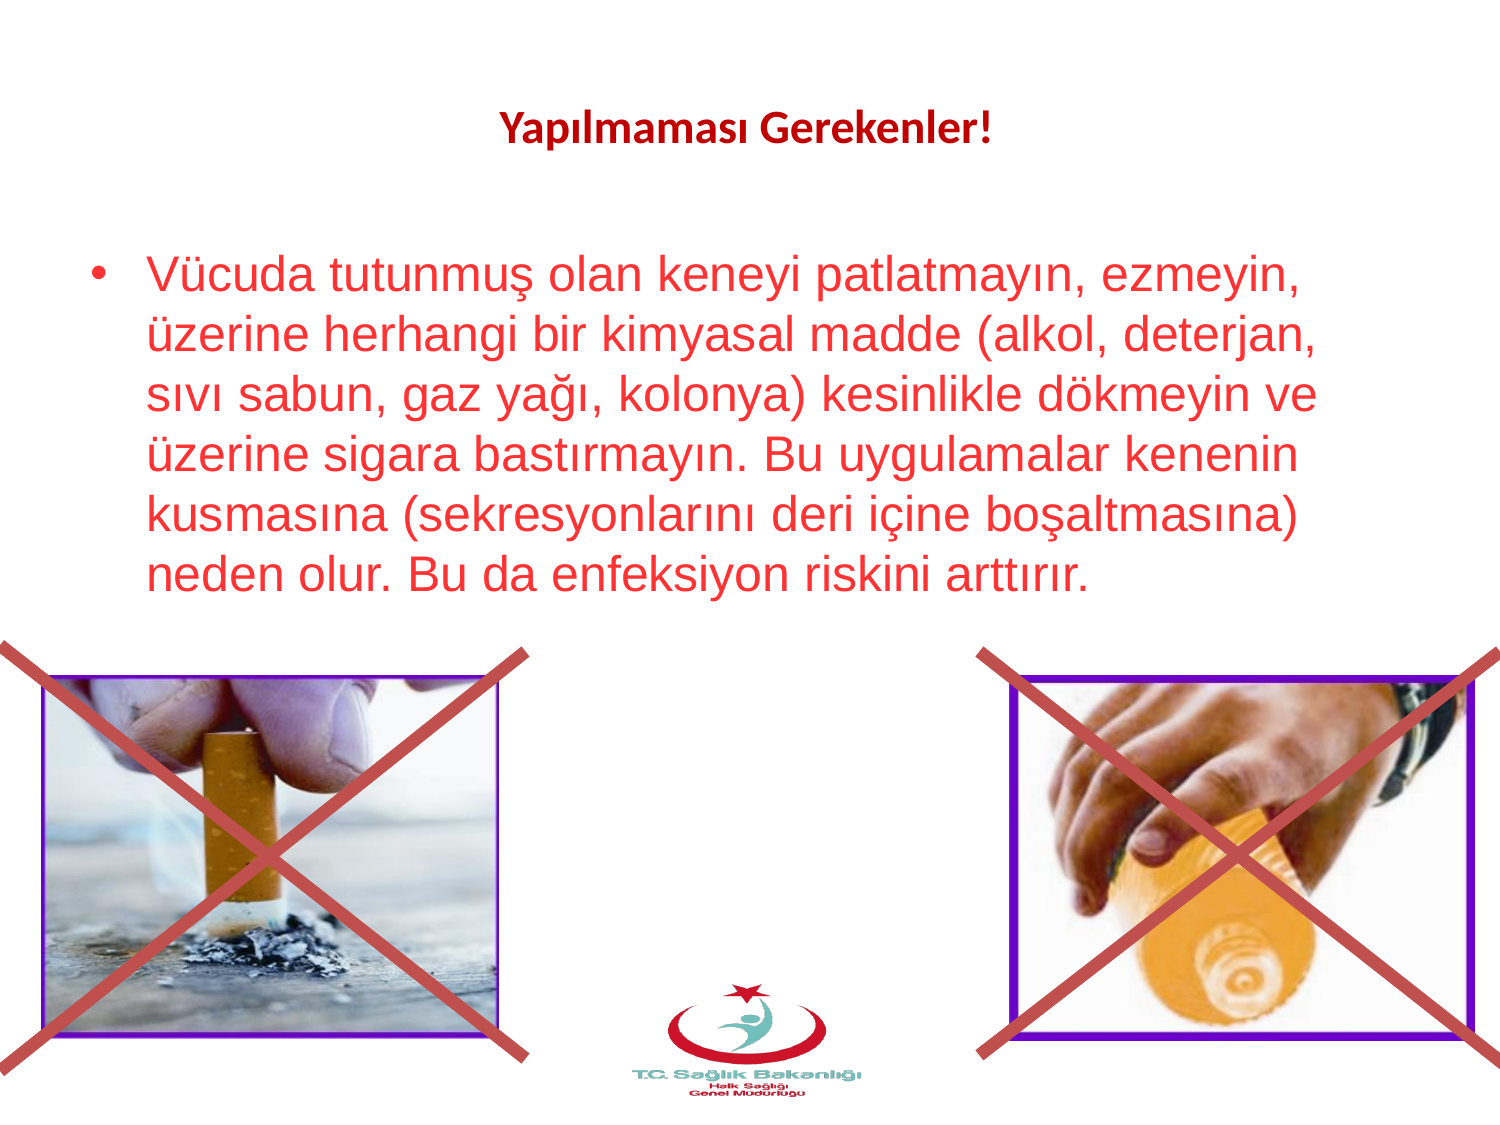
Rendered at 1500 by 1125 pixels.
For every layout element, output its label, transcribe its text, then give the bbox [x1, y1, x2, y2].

list Vücuda tutunmuş olan keneyi patlatmayın, ezmeyin, üzerine herhangi bir kimyasal madde (alkol, deterjan, sıvı sabun, gaz yağı, kolonya) kesinlikle dökmeyin ve üzerine sigara bastırmayın. Bu uygulamalar kenenin kusmasına (sekresyonlarını deri içine boşaltmasına) neden olur. Bu da enfeksiyon riskini arttırır. [75, 234, 1425, 1055]
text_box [0, 644, 526, 651]
picture [632, 984, 861, 1097]
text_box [979, 651, 1500, 1056]
title Yapılmaması Gerekenler! [71, 30, 1422, 219]
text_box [0, 651, 526, 1072]
